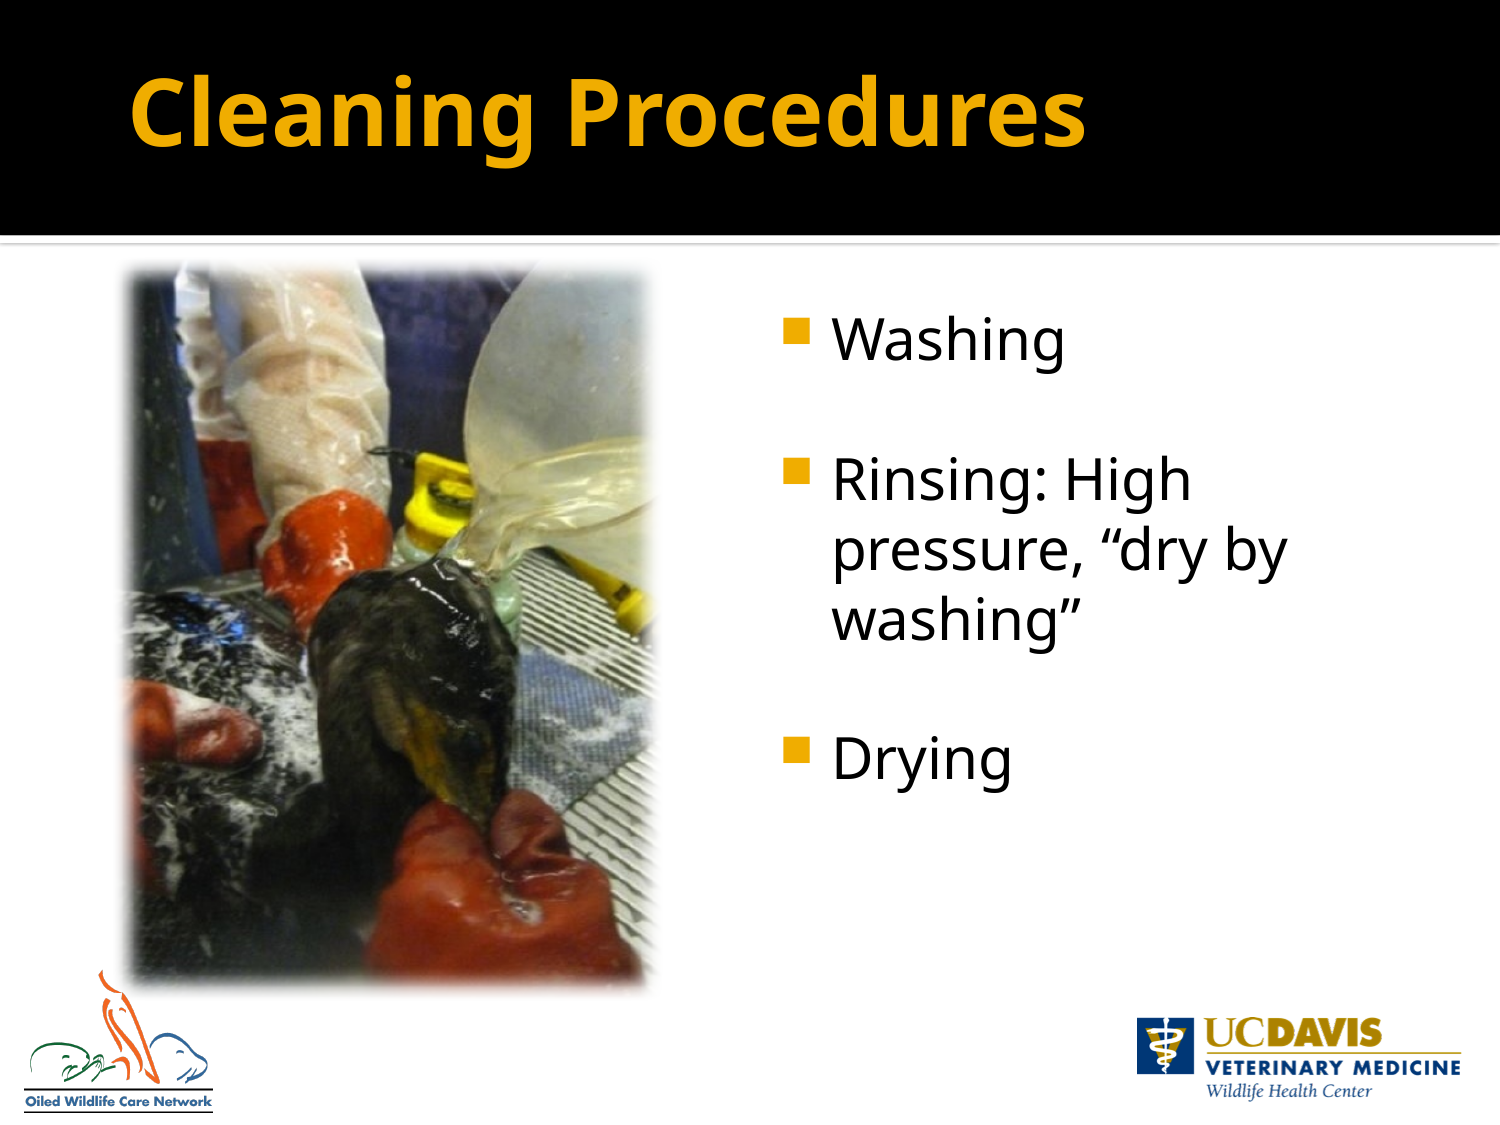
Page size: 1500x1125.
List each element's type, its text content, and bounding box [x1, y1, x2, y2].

title Cleaning Procedures [112, 37, 1313, 180]
list Washing Rinsing: High pressure, “dry by washing” Drying [750, 287, 1463, 1000]
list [112, 249, 663, 1008]
picture [1137, 1017, 1463, 1102]
picture [24, 969, 213, 1113]
